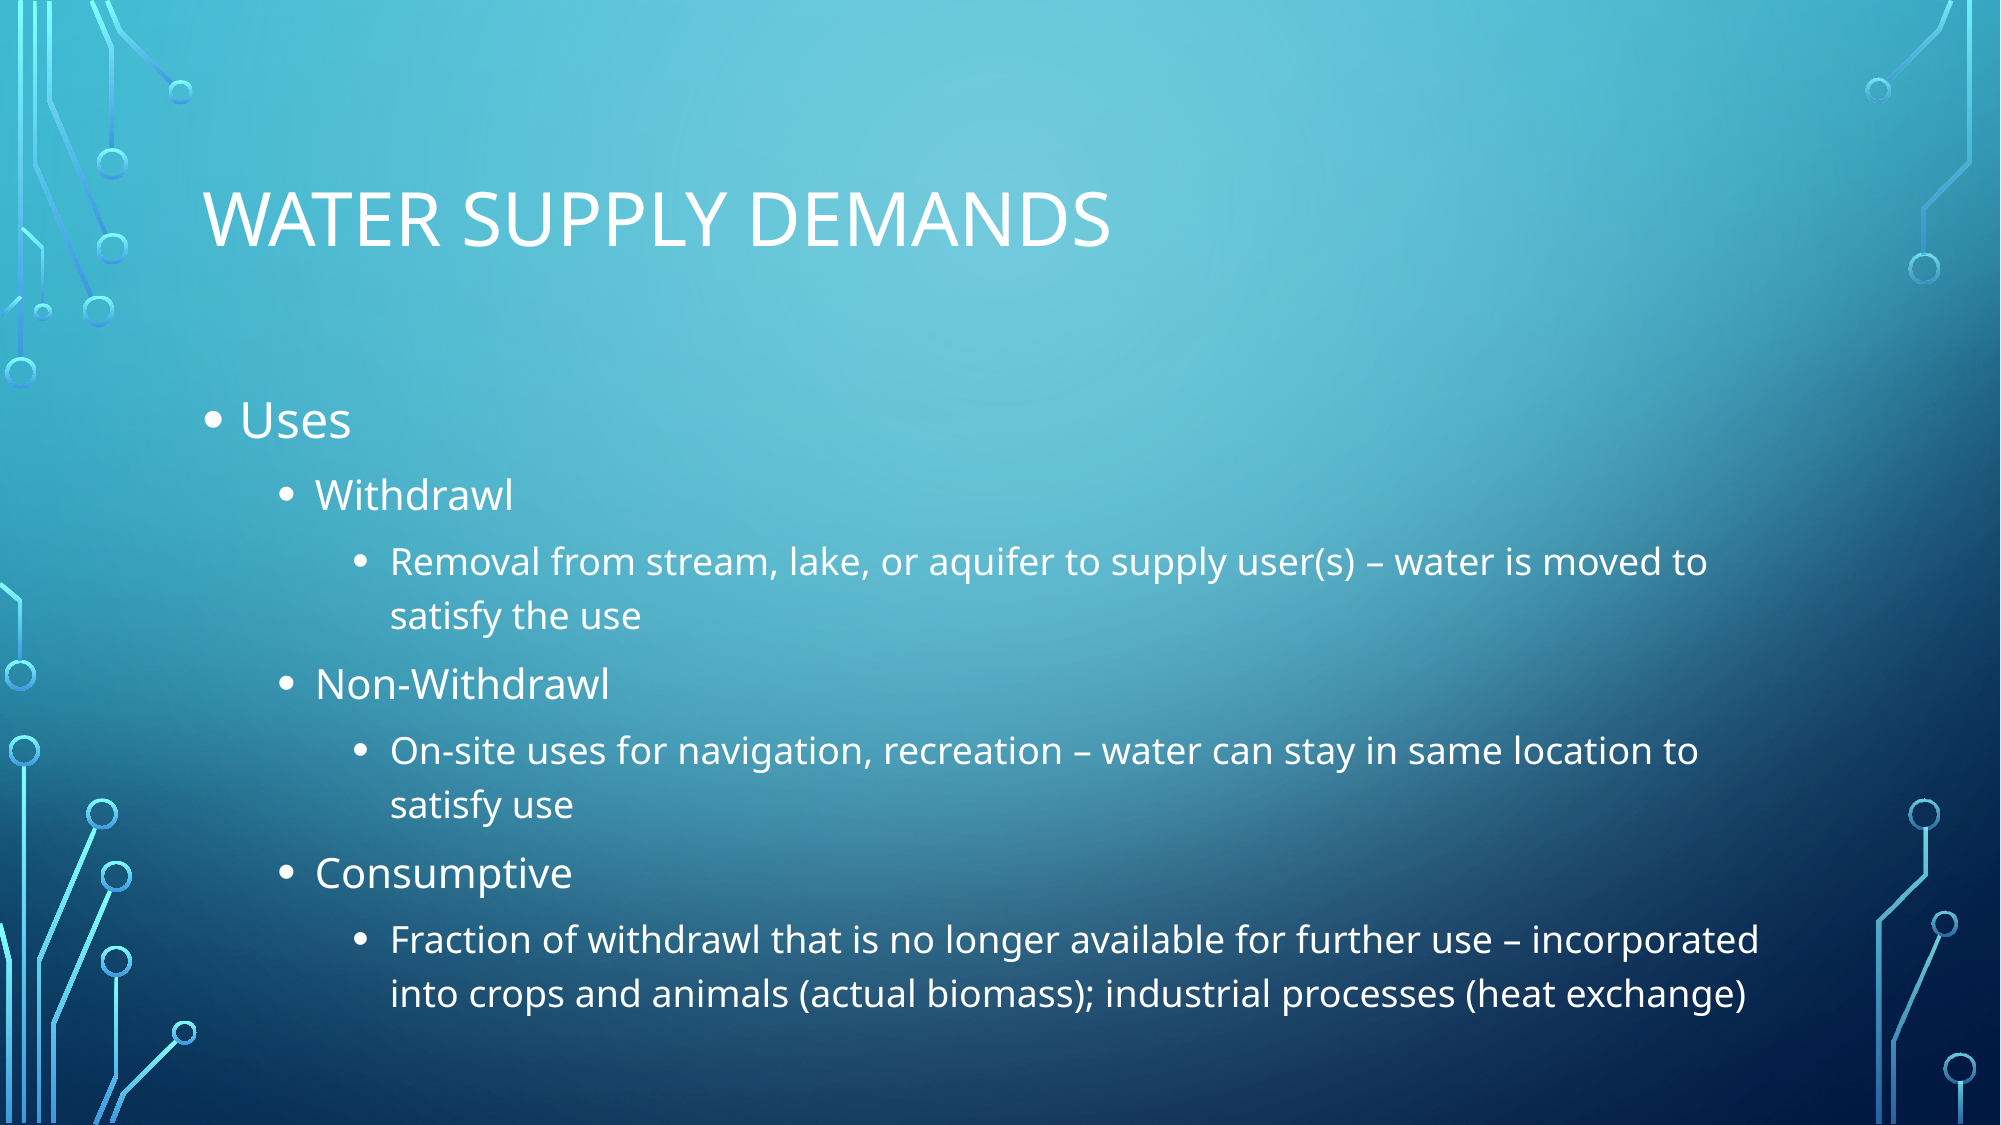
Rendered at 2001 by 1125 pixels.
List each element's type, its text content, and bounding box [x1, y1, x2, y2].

title Water supply demands [187, 101, 1813, 344]
list Uses Withdrawl Removal from stream, lake, or aquifer to supply user(s) – water is moved to satisfy the use Non-Withdrawl On-site uses for navigation, recreation – water can stay in same location to satisfy use Consumptive Fraction of withdrawl that is no longer available for further use – incorporated into crops and animals (actual biomass); industrial processes (heat exchange) [187, 369, 1813, 950]
